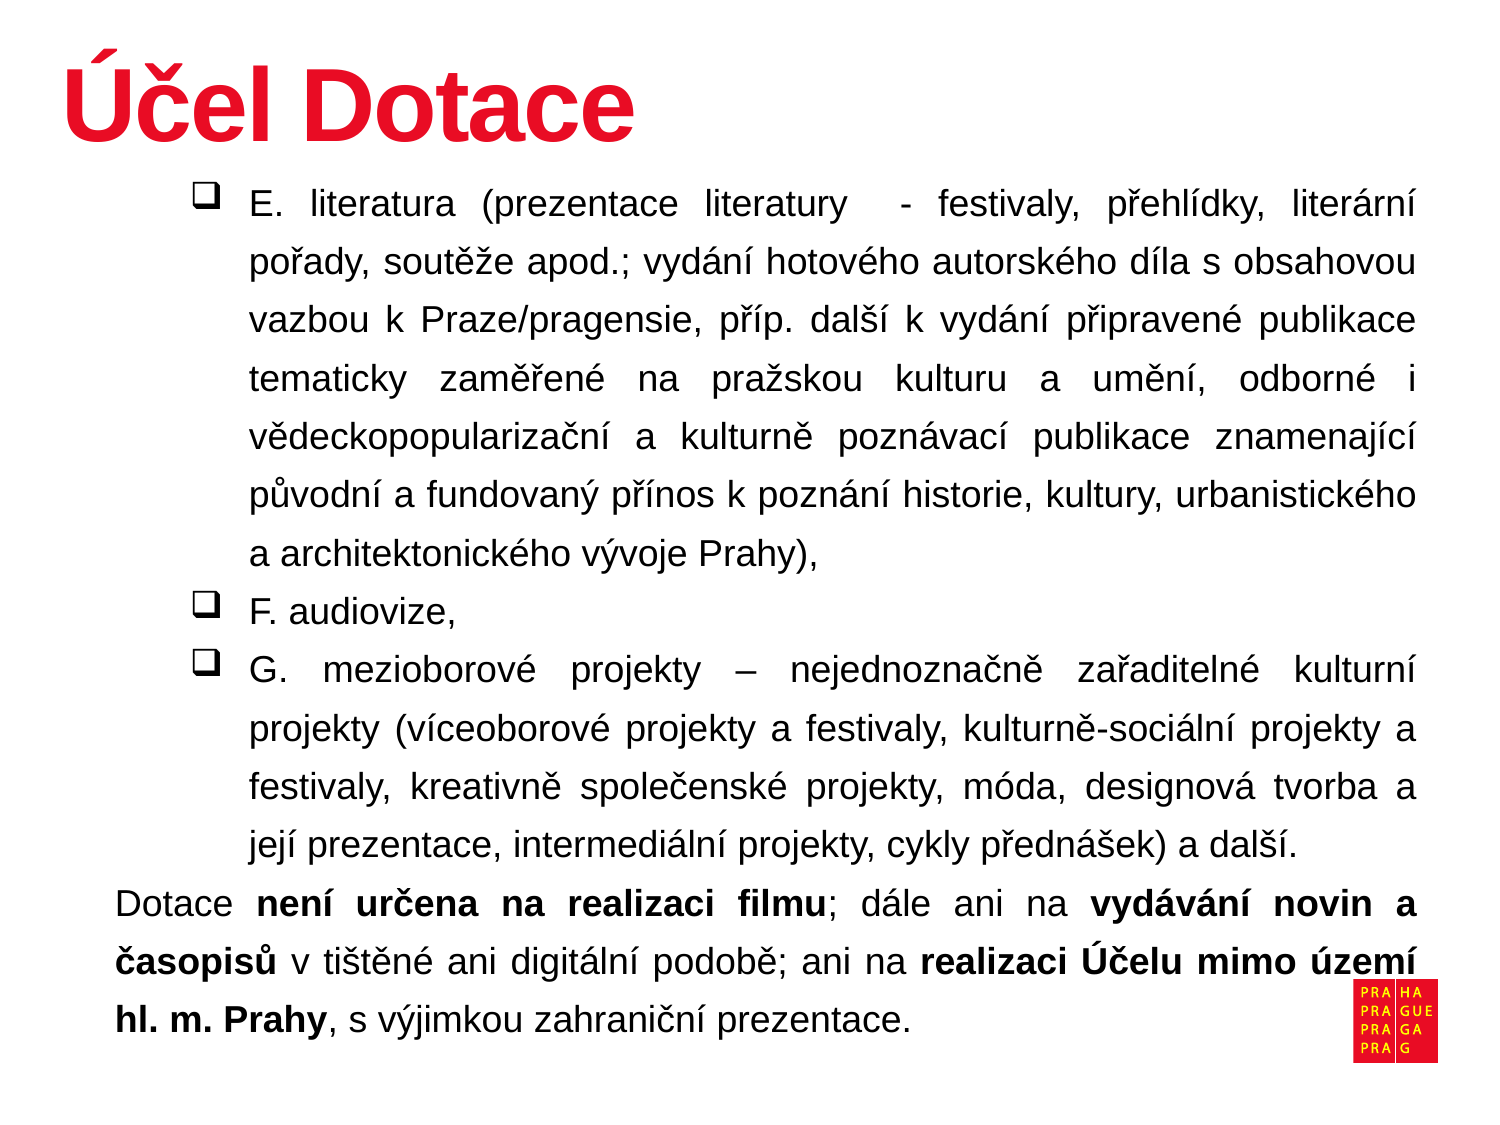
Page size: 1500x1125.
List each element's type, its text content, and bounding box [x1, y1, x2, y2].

list E. literatura (prezentace literatury - festivaly, přehlídky, literární pořady, soutěže apod.; vydání hotového autorského díla s obsahovou vazbou k Praze/pragensie, příp. další k vydání připravené publikace tematicky zaměřené na pražskou kulturu a umění, odborné i vědeckopopularizační a kulturně poznávací publikace znamenající původní a fundovaný přínos k poznání historie, kultury, urbanistického a architektonického vývoje Prahy), F. audiovize, G. mezioborové projekty – nejednoznačně zařaditelné kulturní projekty (víceoborové projekty a festivaly, kulturně-sociální projekty a festivaly, kreativně společenské projekty, móda, designová tvorba a její prezentace, intermediální projekty, cykly přednášek) a další. Dotace není určena na realizaci filmu; dále ani na vydávání novin a časopisů v tištěné ani digitální podobě; ani na realizaci Účelu mimo území hl. m. Prahy, s výjimkou zahraniční prezentace. [61, 253, 1417, 840]
title Účel Dotace [61, 47, 1436, 253]
